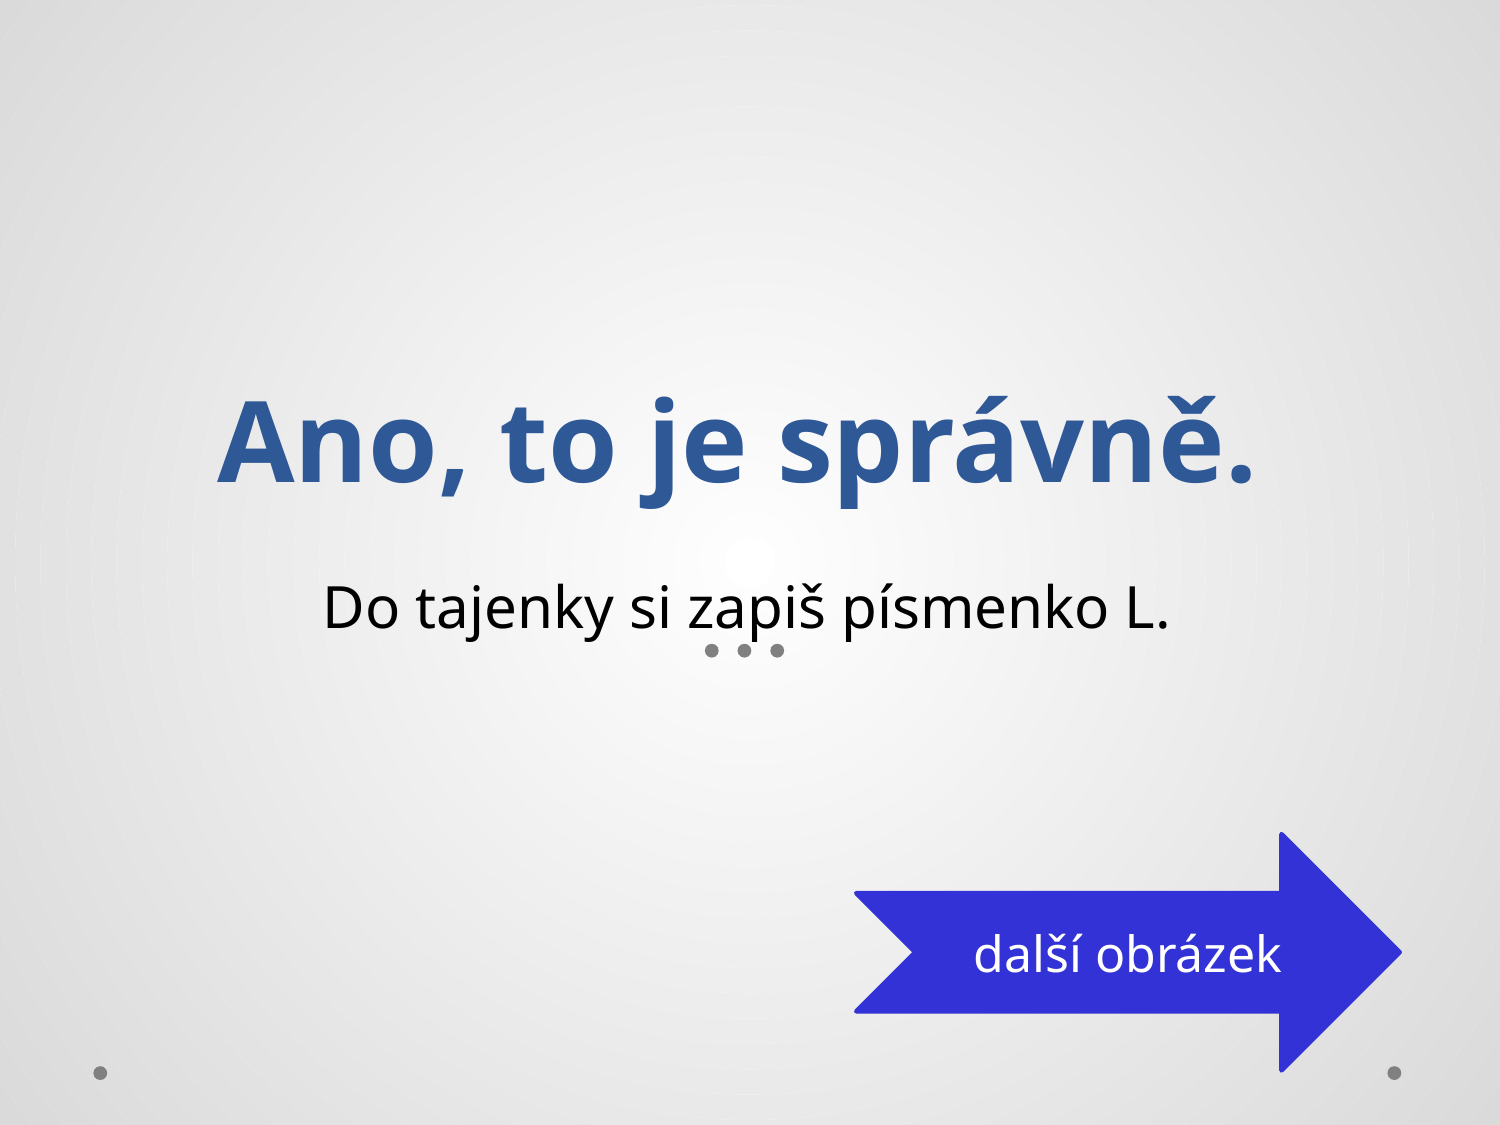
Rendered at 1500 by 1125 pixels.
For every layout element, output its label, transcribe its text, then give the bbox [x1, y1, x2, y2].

list Do tajenky si zapiš písmenko L. [124, 562, 1400, 749]
title Ano, to je správně. [100, 101, 1376, 513]
text_box další obrázek [854, 831, 1402, 1073]
